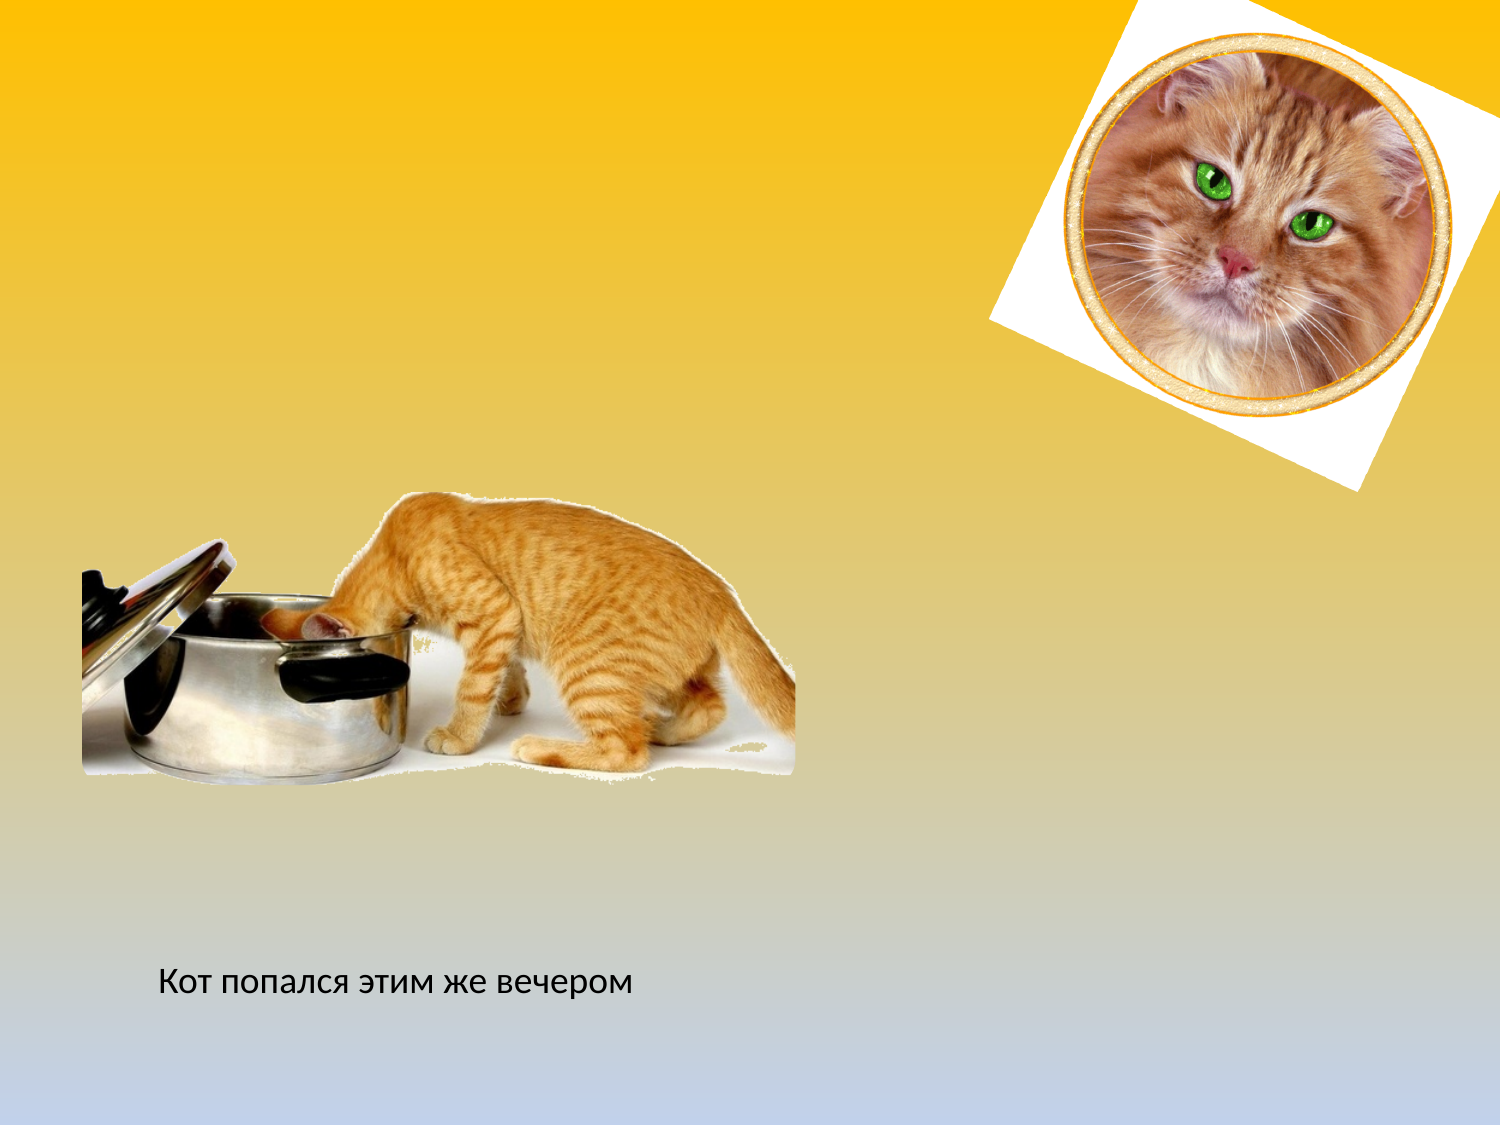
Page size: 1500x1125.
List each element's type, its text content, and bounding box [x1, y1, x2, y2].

picture [81, 491, 796, 786]
text_box Кот попался этим же вечером [143, 949, 649, 1009]
picture [990, 0, 1500, 491]
